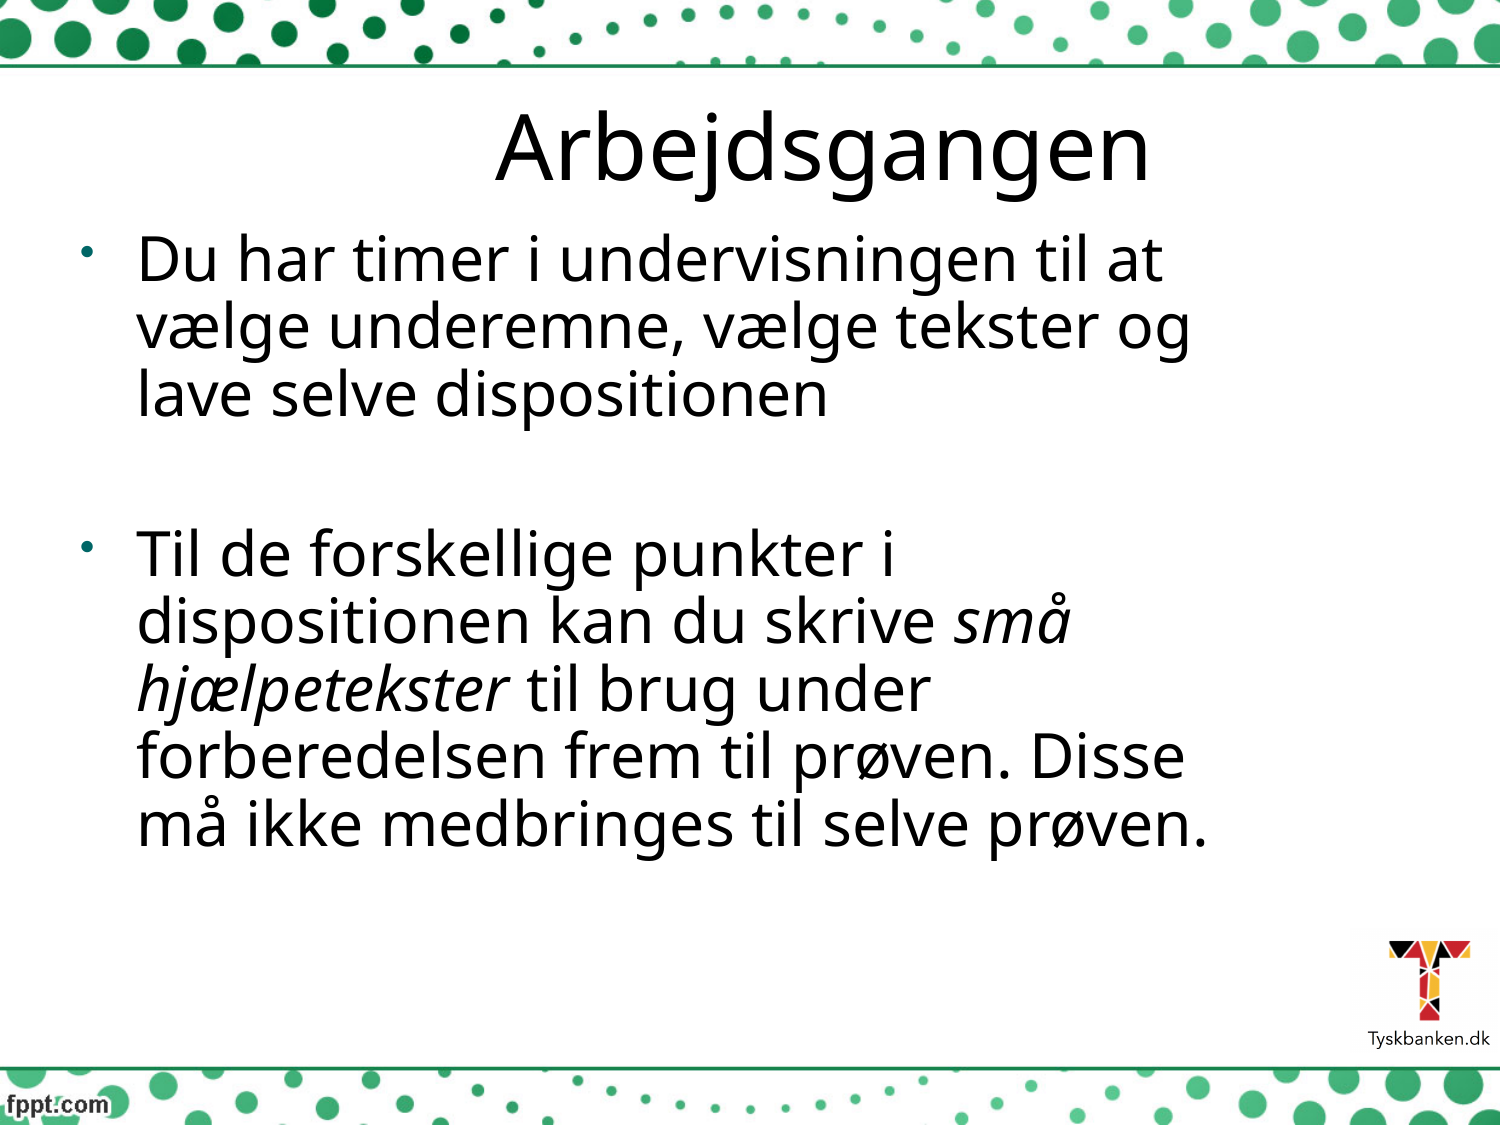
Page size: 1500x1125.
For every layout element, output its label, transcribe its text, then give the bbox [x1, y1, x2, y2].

title Arbejdsgangen [224, 49, 1425, 238]
picture [0, 0, 1500, 1125]
list Du har timer i undervisningen til at vælge underemne, vælge tekster og lave selve dispositionen Til de forskellige punkter i dispositionen kan du skrive små hjælpetekster til brug under forberedelsen frem til prøven. Disse må ikke medbringes til selve prøven. [64, 220, 1301, 880]
